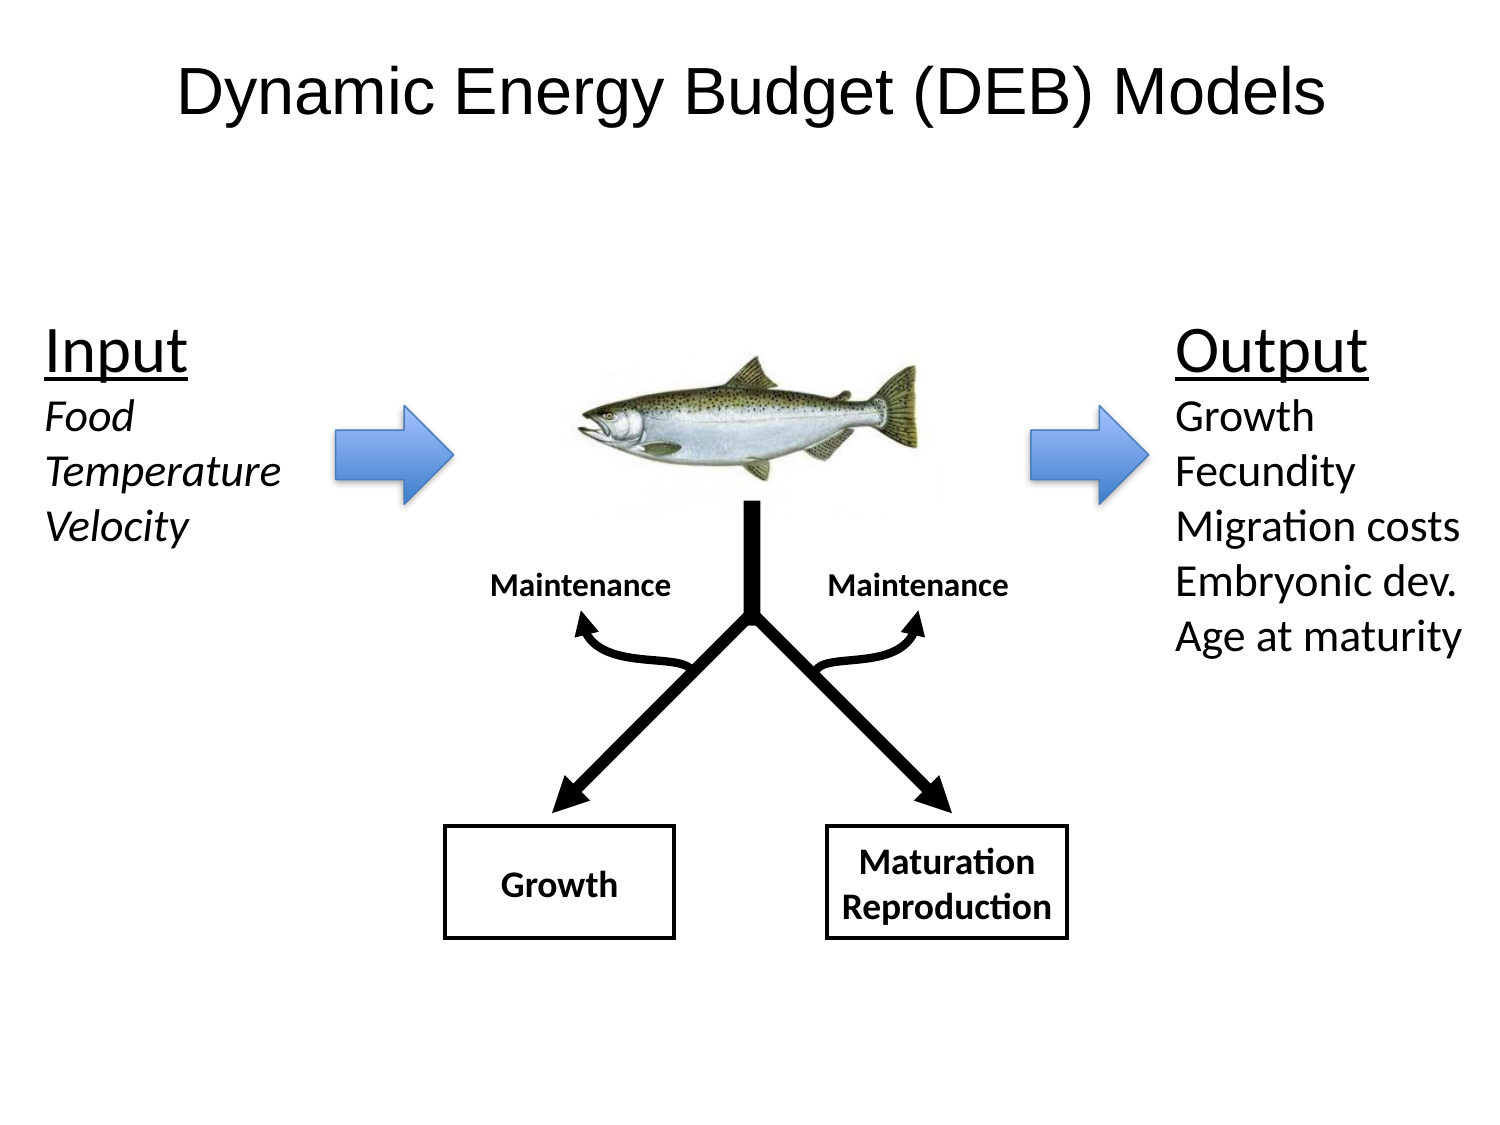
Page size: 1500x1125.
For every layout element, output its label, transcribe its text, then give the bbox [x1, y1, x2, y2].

text_box Input Food Temperature Velocity [29, 298, 297, 559]
text_box Maintenance [812, 525, 1025, 611]
text_box [821, 683, 952, 814]
text_box [674, 753, 1113, 990]
text_box Output Growth Fecundity Migration costs Embryonic dev. Age at maturity [1160, 298, 1478, 669]
text_box [1030, 404, 1150, 505]
text_box [334, 404, 455, 505]
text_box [580, 611, 694, 676]
text_box Maturation Reproduction [826, 825, 1068, 939]
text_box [814, 611, 919, 676]
text_box [551, 683, 683, 814]
picture [561, 334, 940, 518]
text_box Growth [445, 825, 675, 939]
text_box Maintenance [475, 525, 687, 611]
text_box Dynamic Energy Budget (DEB) Models [12, 40, 1493, 136]
